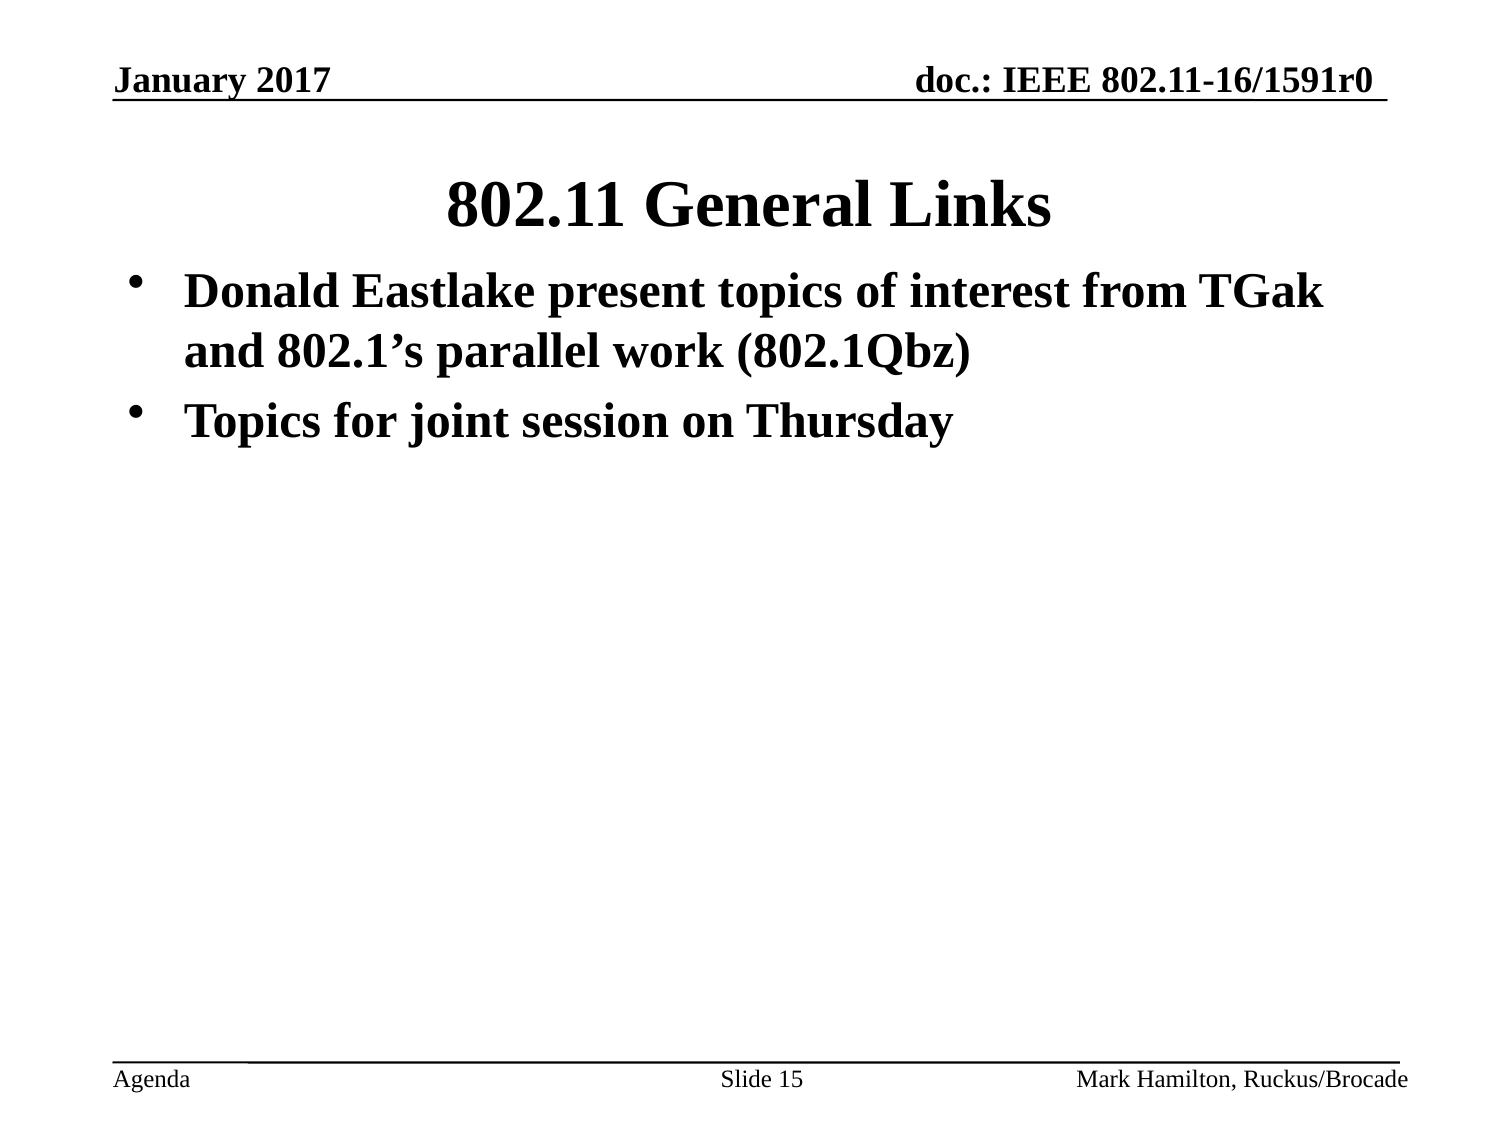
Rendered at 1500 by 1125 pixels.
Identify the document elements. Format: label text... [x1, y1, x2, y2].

list Donald Eastlake present topics of interest from TGak and 802.1’s parallel work (802.1Qbz) Topics for joint session on Thursday [112, 249, 1388, 1000]
title 802.11 General Links [112, 112, 1388, 249]
